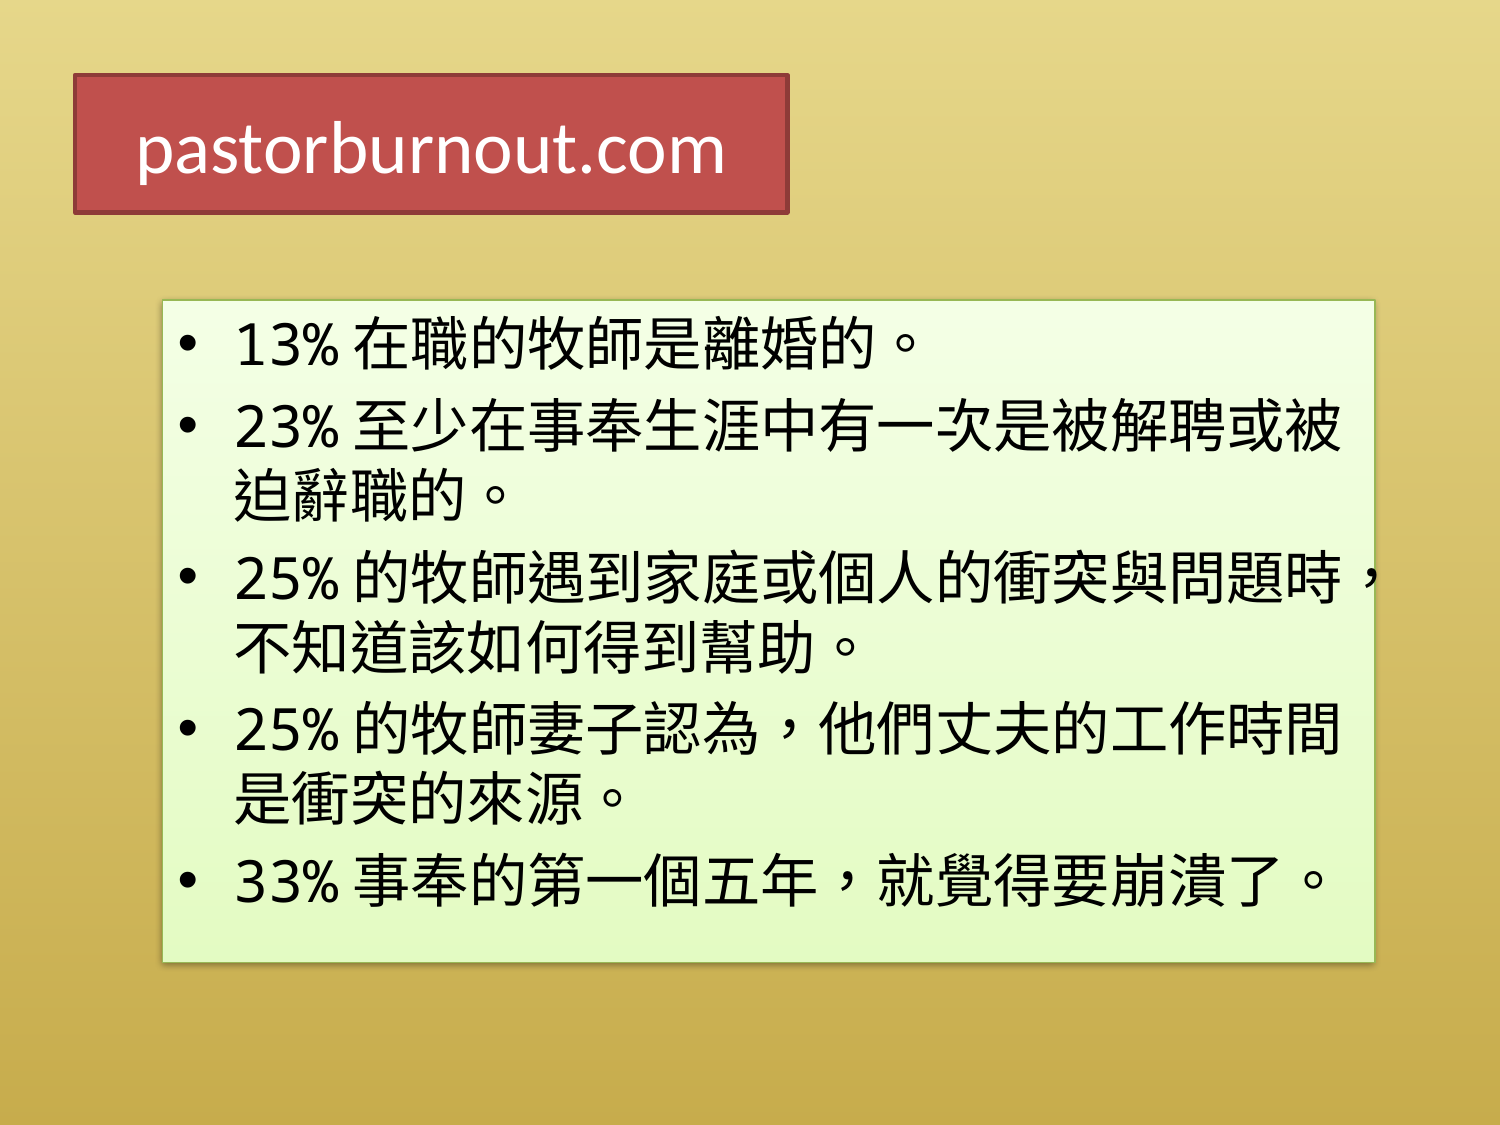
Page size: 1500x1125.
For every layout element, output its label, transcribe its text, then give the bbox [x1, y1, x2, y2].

list 13%在職的牧師是離婚的。 23%至少在事奉生涯中有一次是被解聘或被迫辭職的。 25%的牧師遇到家庭或個人的衝突與問題時，不知道該如何得到幫助。 25%的牧師妻子認為，他們丈夫的工作時間是衝突的來源。 33%事奉的第一個五年，就覺得要崩潰了。 [162, 299, 1376, 963]
title pastorburnout.com [73, 73, 790, 215]
